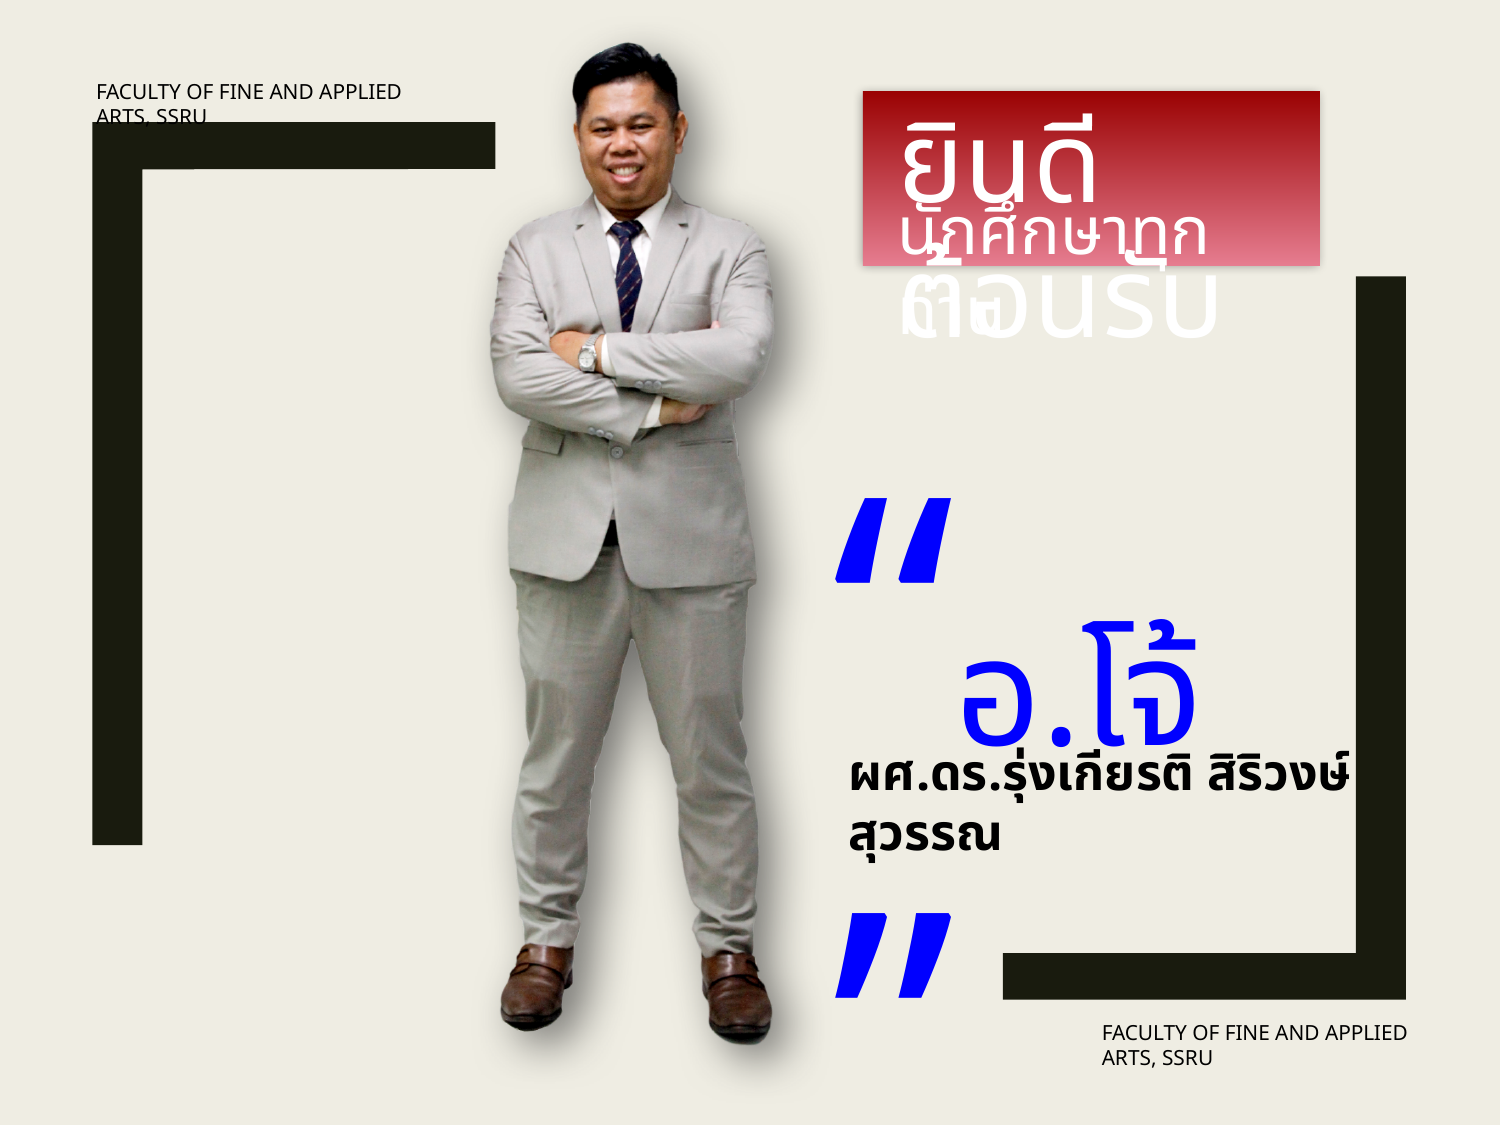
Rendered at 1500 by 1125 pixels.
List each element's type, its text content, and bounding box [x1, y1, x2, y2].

text_box ยินดีต้อนรับ [882, 82, 1415, 368]
picture [488, 41, 775, 1046]
text_box ผศ.ดร.รุ่งเกียรติ สิริวงษ์สุวรรณ [834, 732, 1383, 868]
text_box [862, 91, 882, 266]
text_box “อ.โจ้” [816, 392, 1280, 1125]
text_box FACULTY OF FINE AND APPLIED ARTS, SSRU [81, 70, 444, 136]
text_box FACULTY OF FINE AND APPLIED ARTS, SSRU [1087, 1012, 1450, 1077]
text_box นักศึกษาทุกท่าน [882, 180, 1320, 355]
